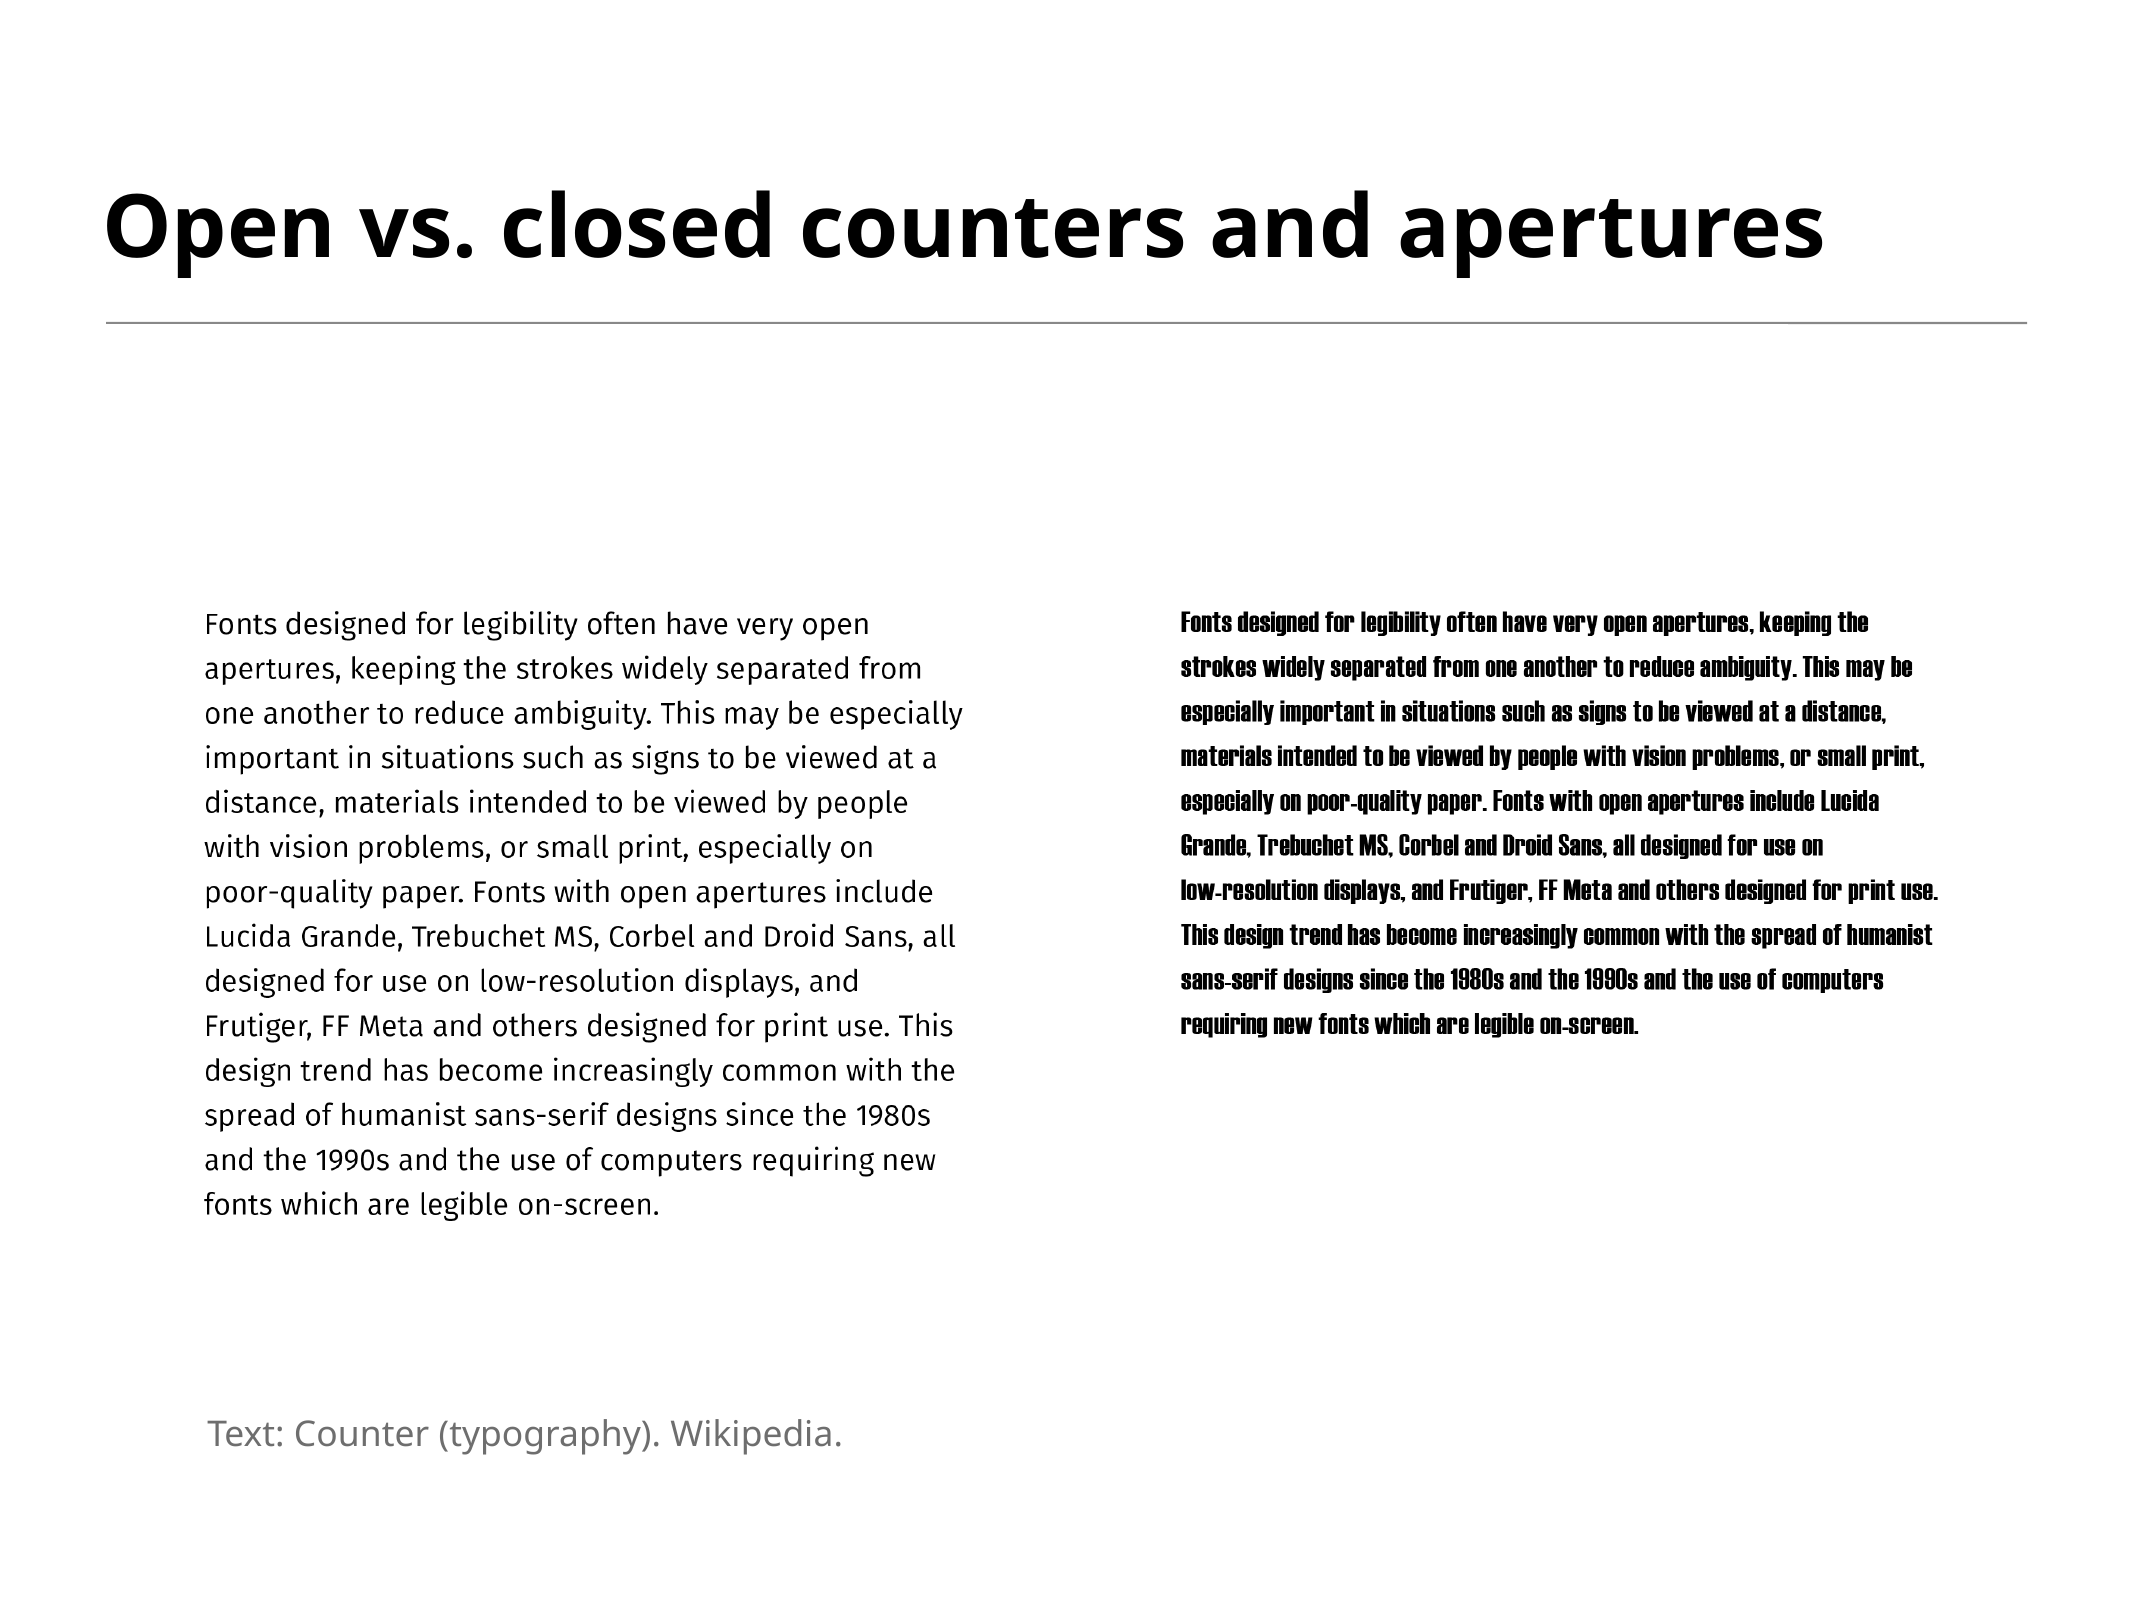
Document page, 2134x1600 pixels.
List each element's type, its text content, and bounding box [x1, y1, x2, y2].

text_box Text: Counter (typography). Wikipedia. [192, 1403, 1553, 1461]
title Open vs. closed counters and apertures [93, 54, 2040, 284]
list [62, 492, 2071, 1344]
